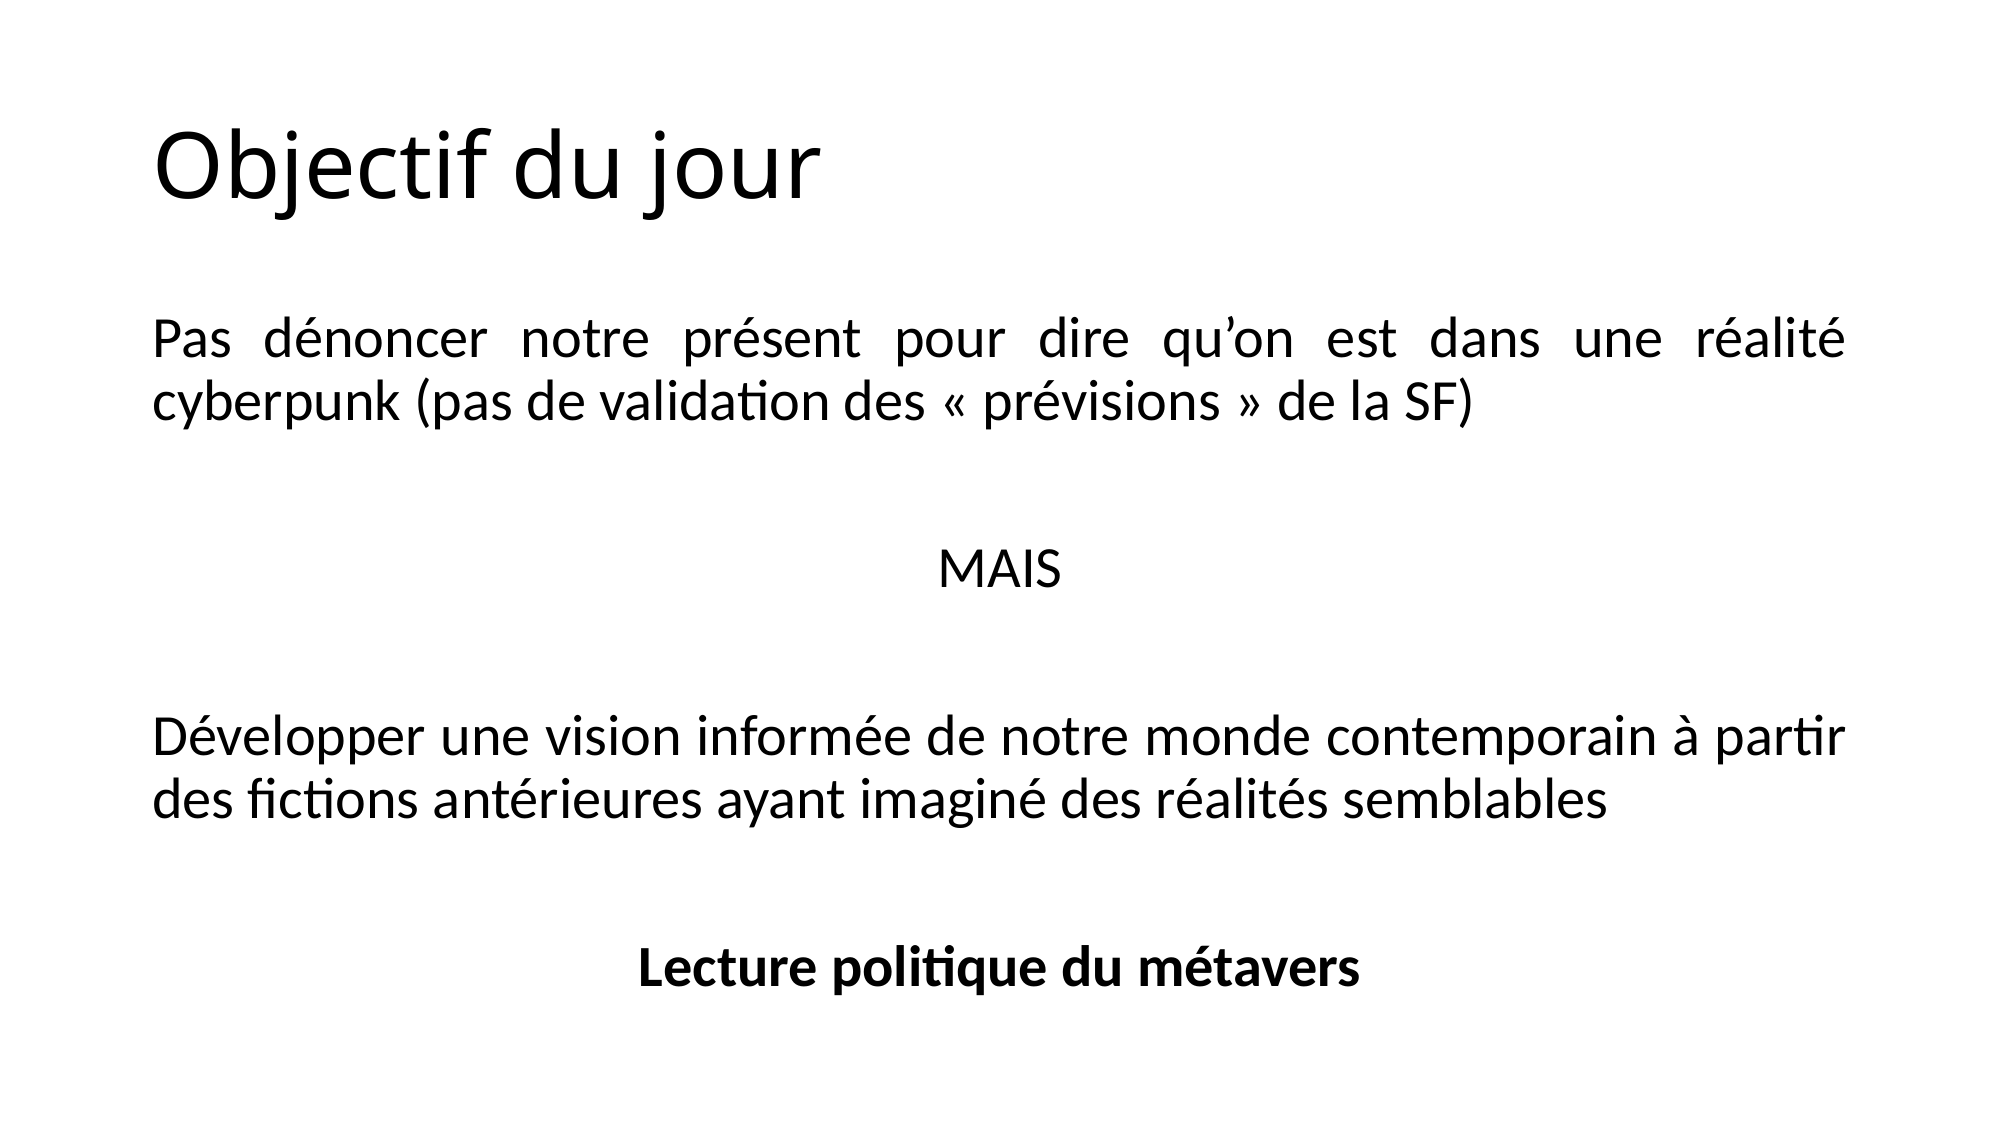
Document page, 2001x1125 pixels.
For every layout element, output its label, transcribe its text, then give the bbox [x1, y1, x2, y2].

title Objectif du jour [137, 59, 1863, 278]
list Pas dénoncer notre présent pour dire qu’on est dans une réalité cyberpunk (pas de validation des « prévisions » de la SF) MAIS Développer une vision informée de notre monde contemporain à partir des fictions antérieures ayant imaginé des réalités semblables Lecture politique du métavers [137, 299, 1863, 1014]
